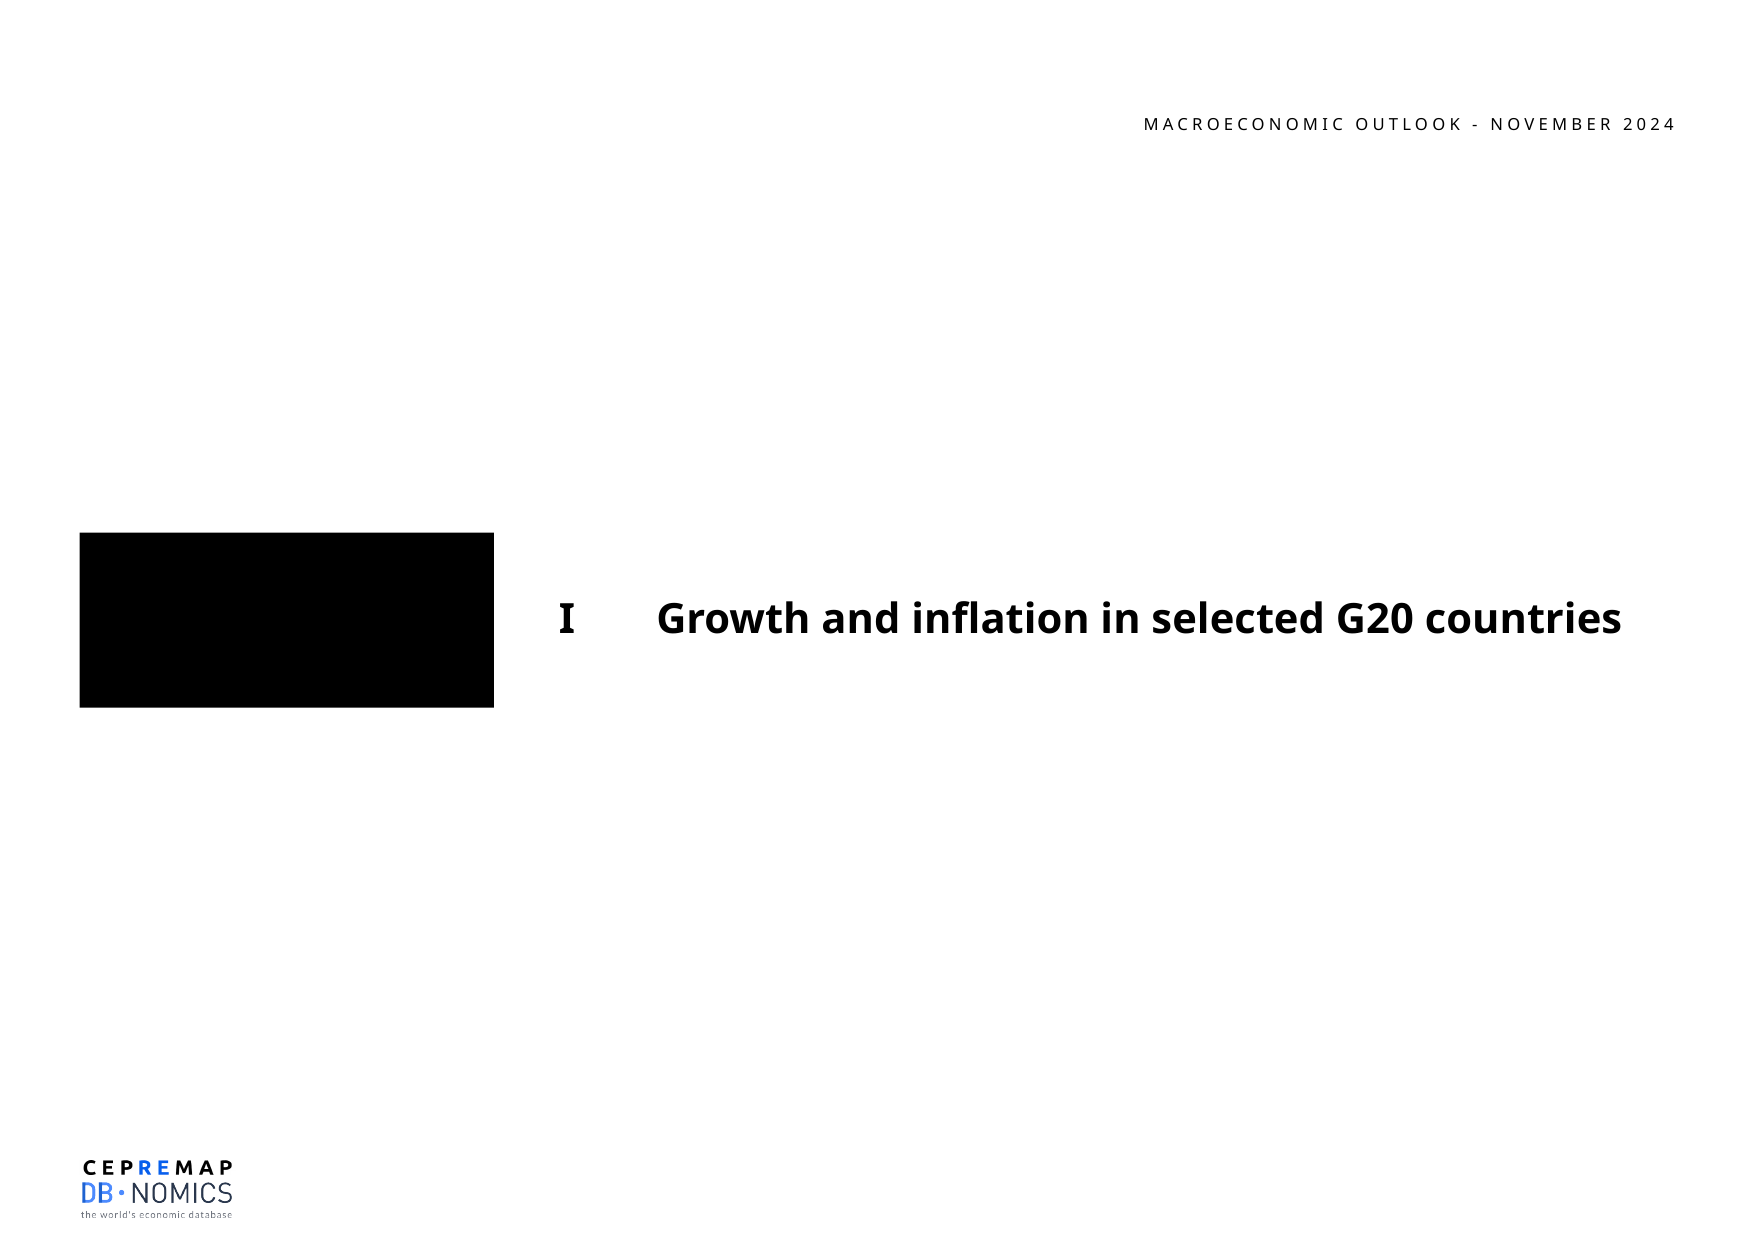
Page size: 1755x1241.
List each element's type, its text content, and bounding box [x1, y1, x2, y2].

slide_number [877, 109, 1675, 139]
title I Growth and inflation in selected G20 countries [498, 532, 1675, 708]
picture [79, 1160, 236, 1175]
picture [81, 1182, 232, 1218]
